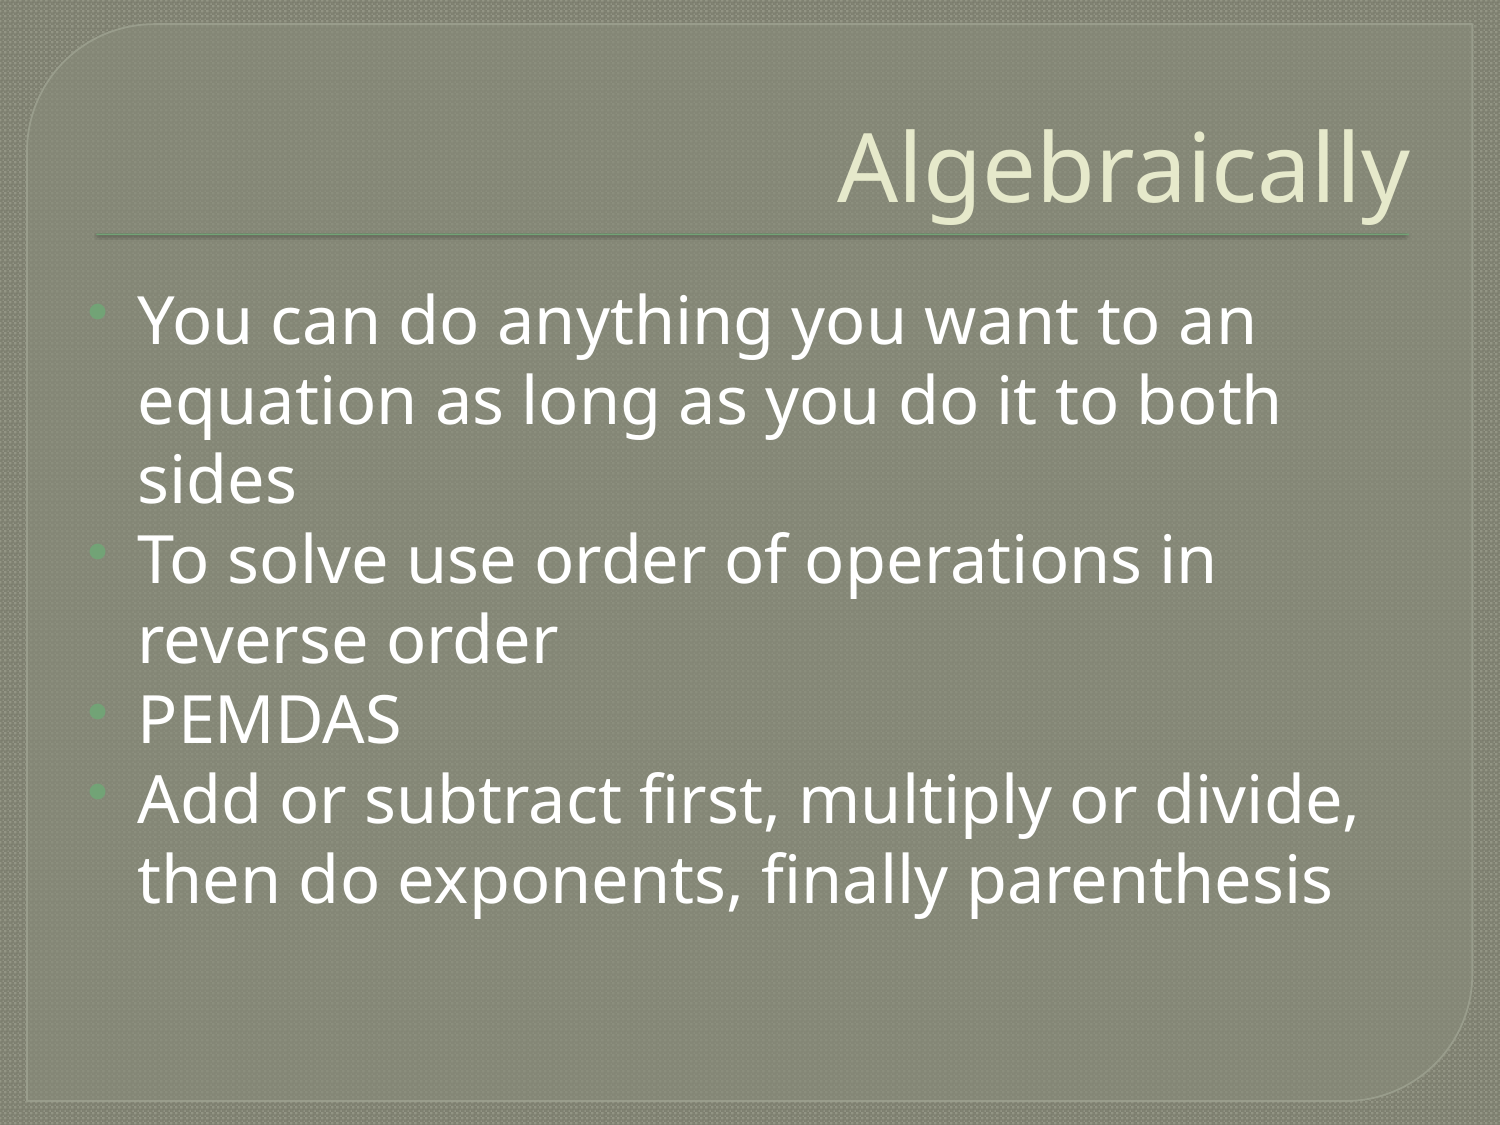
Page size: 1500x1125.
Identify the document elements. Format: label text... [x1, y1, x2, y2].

title Algebraically [75, 41, 1425, 230]
list You can do anything you want to an equation as long as you do it to both sides To solve use order of operations in reverse order PEMDAS Add or subtract first, multiply or divide, then do exponents, finally parenthesis [75, 270, 1425, 1013]
